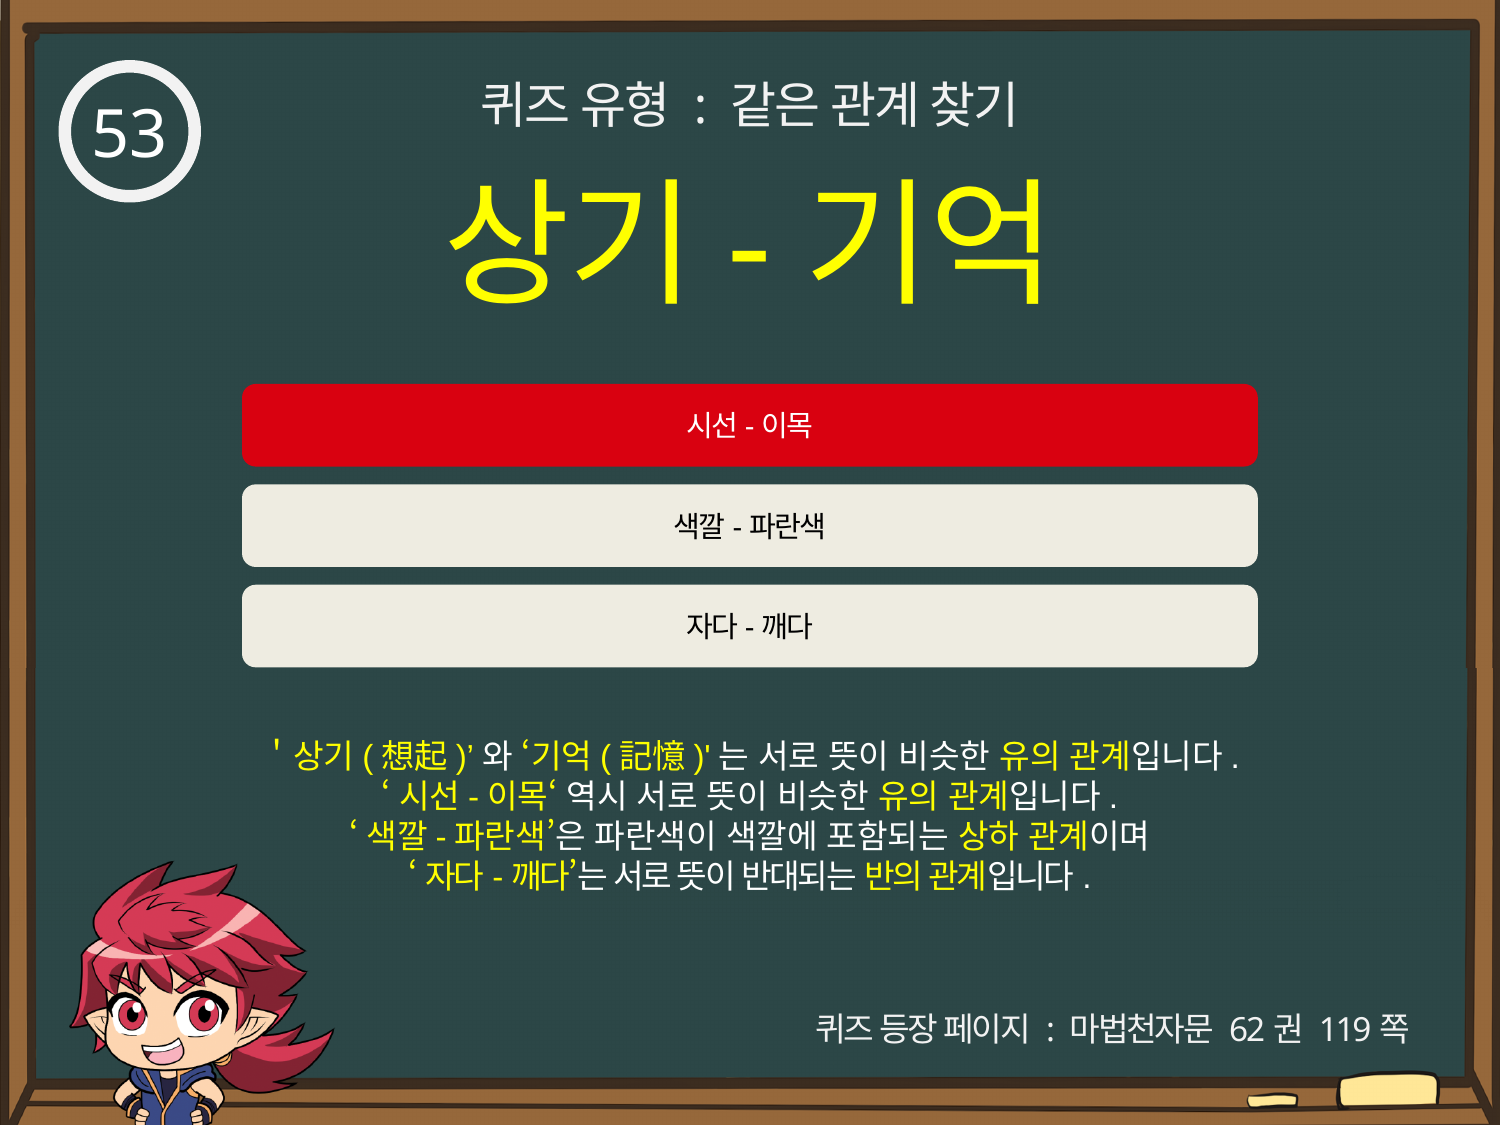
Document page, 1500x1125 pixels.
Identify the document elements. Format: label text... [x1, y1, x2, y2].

text_box 53 [62, 64, 197, 199]
text_box 퀴즈 유형 : 같은 관계 찾기 [465, 66, 1035, 142]
picture [0, 0, 1500, 1125]
text_box 퀴즈 등장 페이지 : 마법천자문 62권 119쪽 [800, 1001, 1432, 1056]
text_box 자다-깨다 [239, 582, 1260, 670]
text_box 상기-기억 [429, 148, 1071, 329]
text_box 색깔-파란색 [239, 482, 1260, 570]
text_box ＇상기(想起)’와 ‘기억(記憶)'는 서로 뜻이 비슷한 유의 관계입니다. ‘시선-이목‘ 역시 서로 뜻이 비슷한 유의 관계입니다. ‘색깔-파란색’은 파란색이 색깔에 포함되는 상하 관계이며 ‘자다-깨다’는 서로 뜻이 반대되는 반의 관계입니다. [245, 728, 1255, 903]
text_box 시선-이목 [239, 381, 1260, 469]
